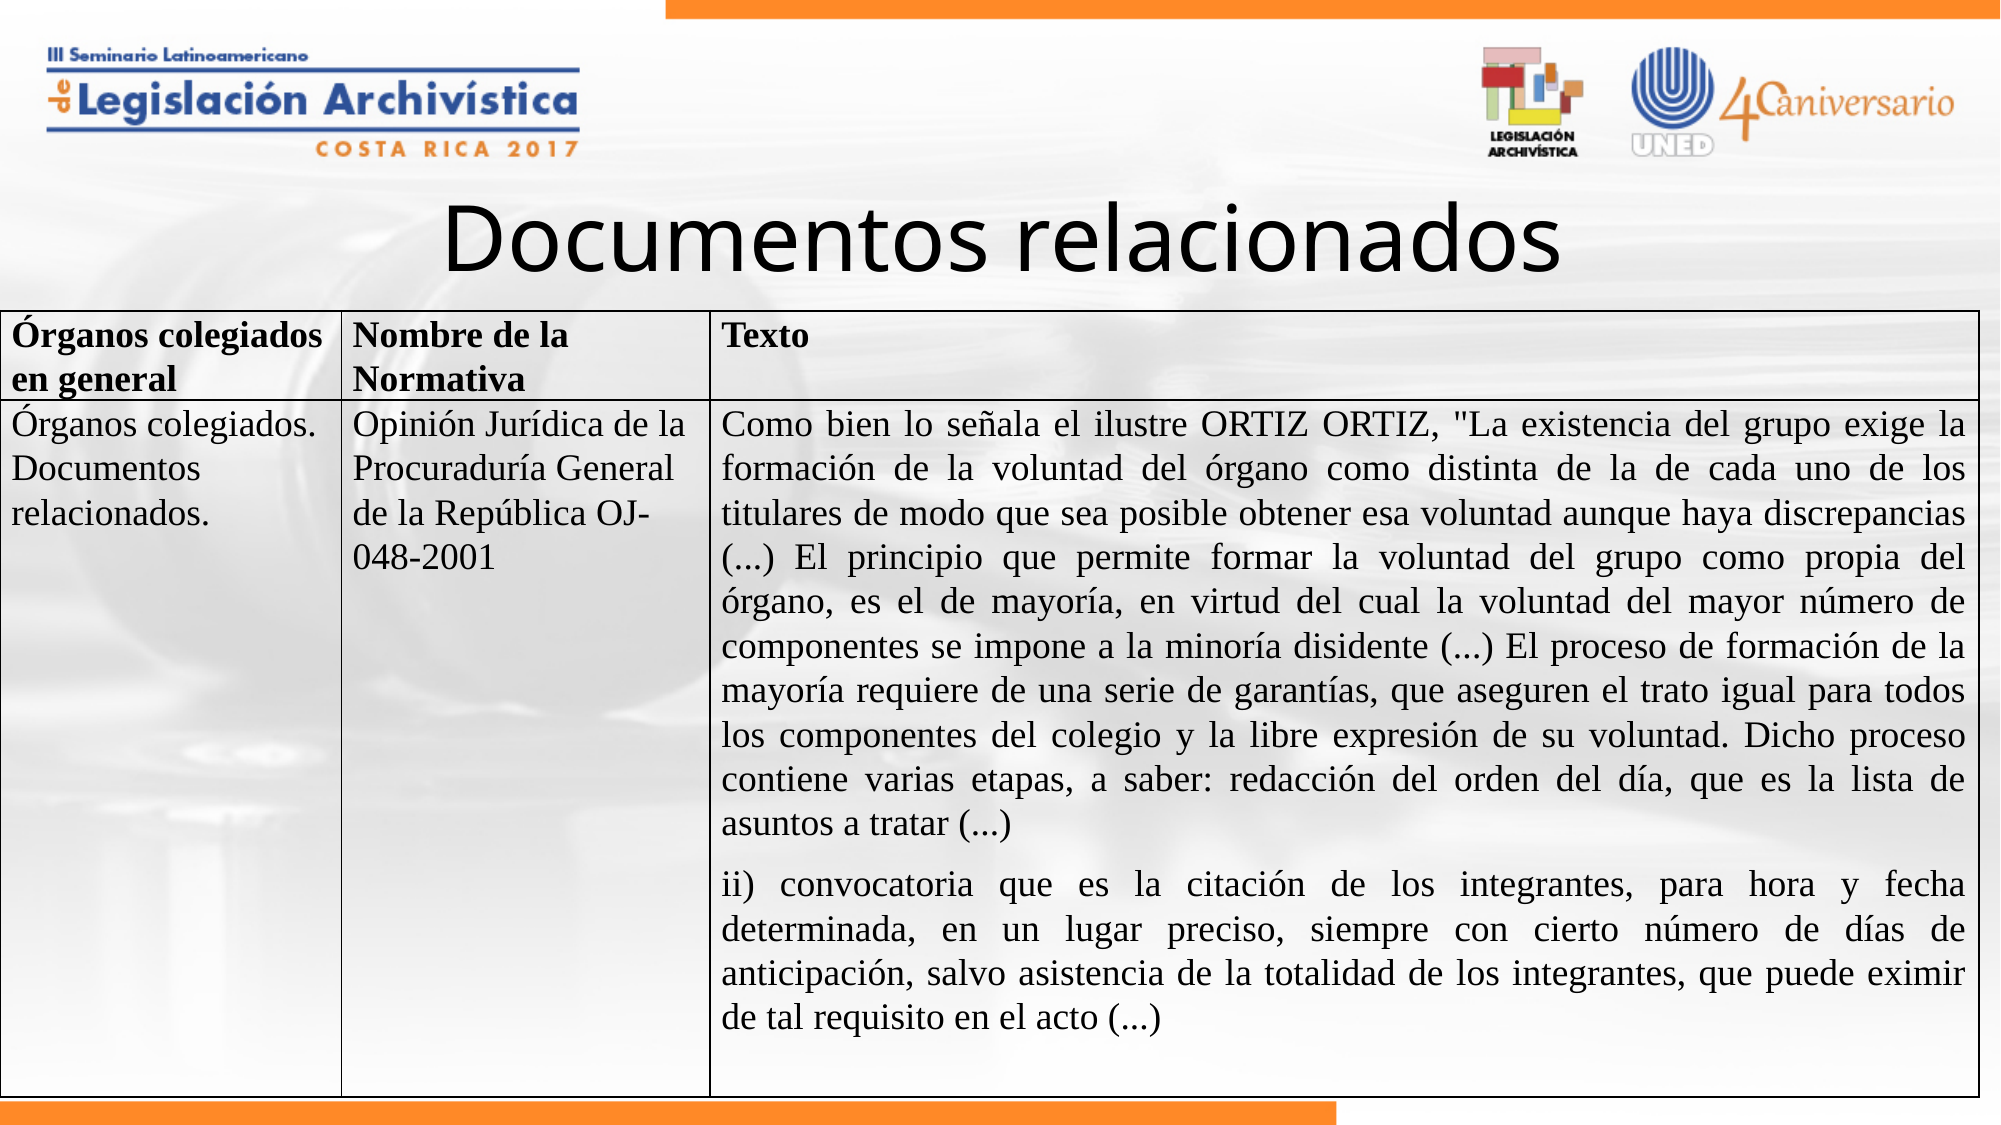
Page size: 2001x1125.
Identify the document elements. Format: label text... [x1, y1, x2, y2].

table_header Texto [711, 312, 1978, 399]
table_header Órganos colegiados en general [1, 312, 341, 399]
table_cell Opinión Jurídica de la Procuraduría General de la República OJ-048-2001 [342, 401, 709, 1096]
table_header Nombre de la Normativa [342, 312, 709, 399]
title Documentos relacionados [140, 171, 1866, 310]
table_cell Órganos colegiados. Documentos relacionados. [1, 401, 341, 1096]
table_cell Como bien lo señala el ilustre ORTIZ ORTIZ, "La existencia del grupo exige la formación de la voluntad del órgano como distinta de la de cada uno de los titulares de modo que sea posible obtener esa voluntad aunque haya discrepancias (...) El principio que permite formar la voluntad del grupo como propia del órgano, es el de mayoría, en virtud del cual la voluntad del mayor número de componentes se impone a la minoría disidente (...) El proceso de formación de la mayoría requiere de una serie de garantías, que aseguren el trato igual para todos los componentes del colegio y la libre expresión de su voluntad. Dicho proceso contiene varias etapas, a saber: redacción del orden del día, que es la lista de asuntos a tratar (...) ii) convocatoria que es la citación de los integrantes, para hora y fecha determinada, en un lugar preciso, siempre con cierto número de días de anticipación, salvo asistencia de la totalidad de los integrantes, que puede eximir de tal requisito en el acto (...) [711, 401, 1978, 1096]
picture [0, 0, 2001, 1125]
